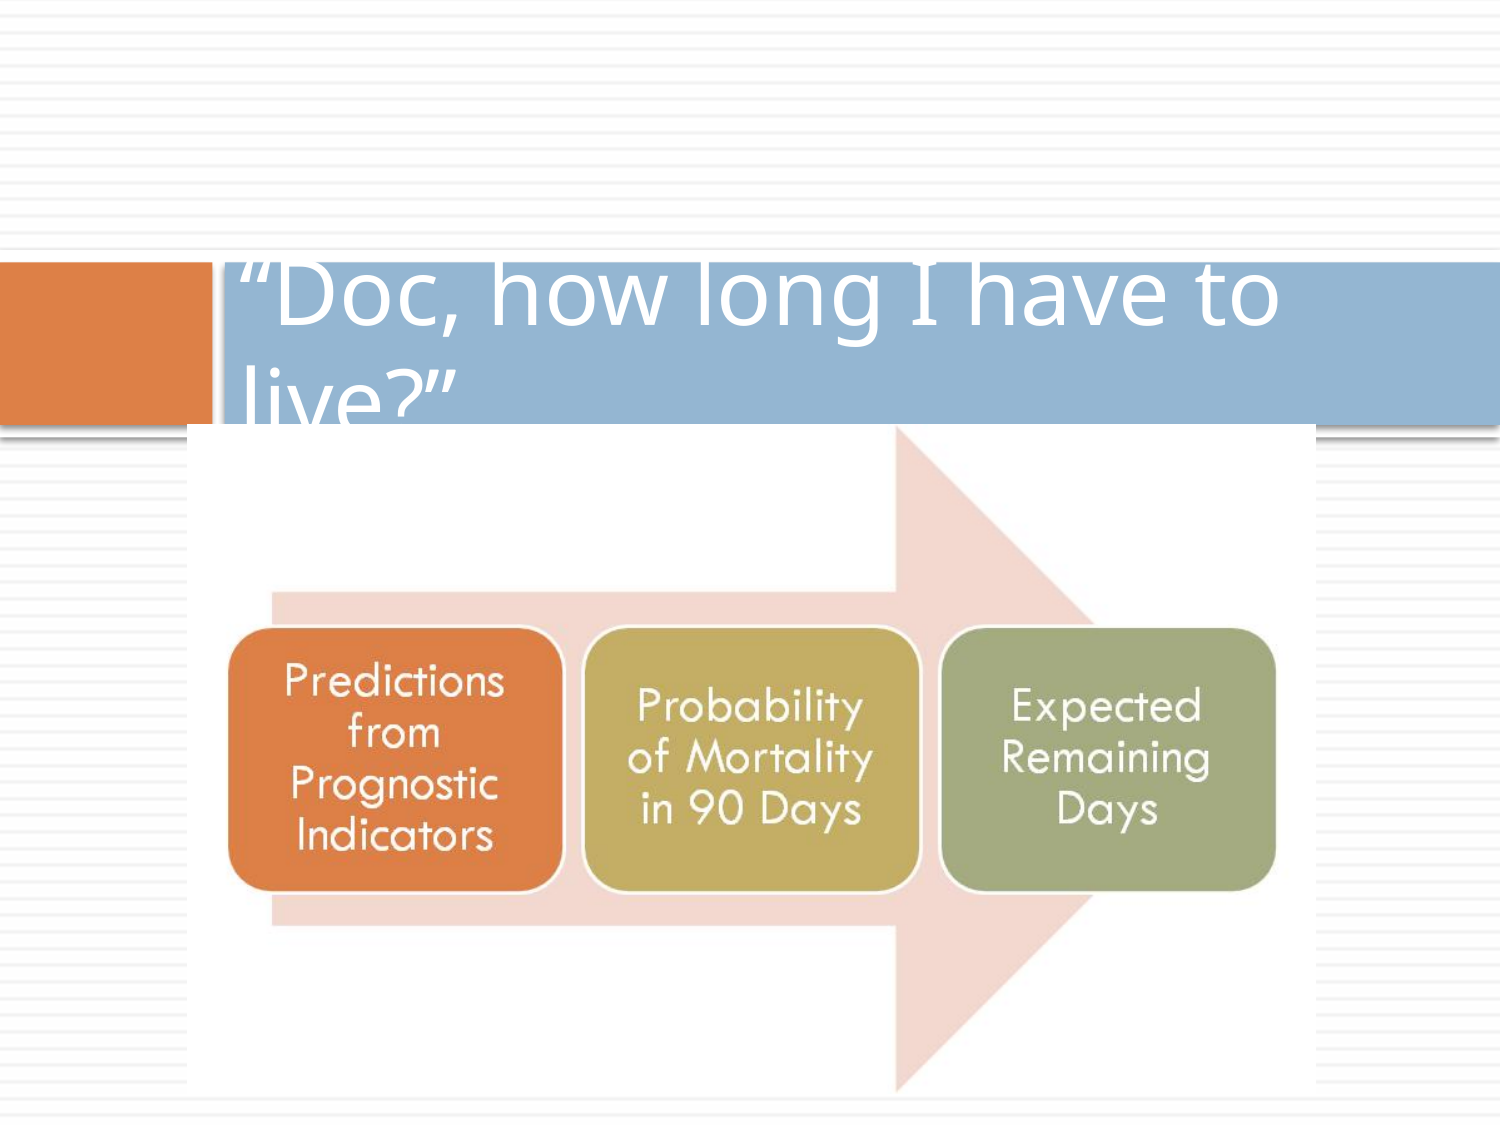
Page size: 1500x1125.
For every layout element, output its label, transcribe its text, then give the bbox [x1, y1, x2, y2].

picture [187, 424, 1316, 1094]
title “Doc, how long I have to live?” [225, 262, 1475, 425]
